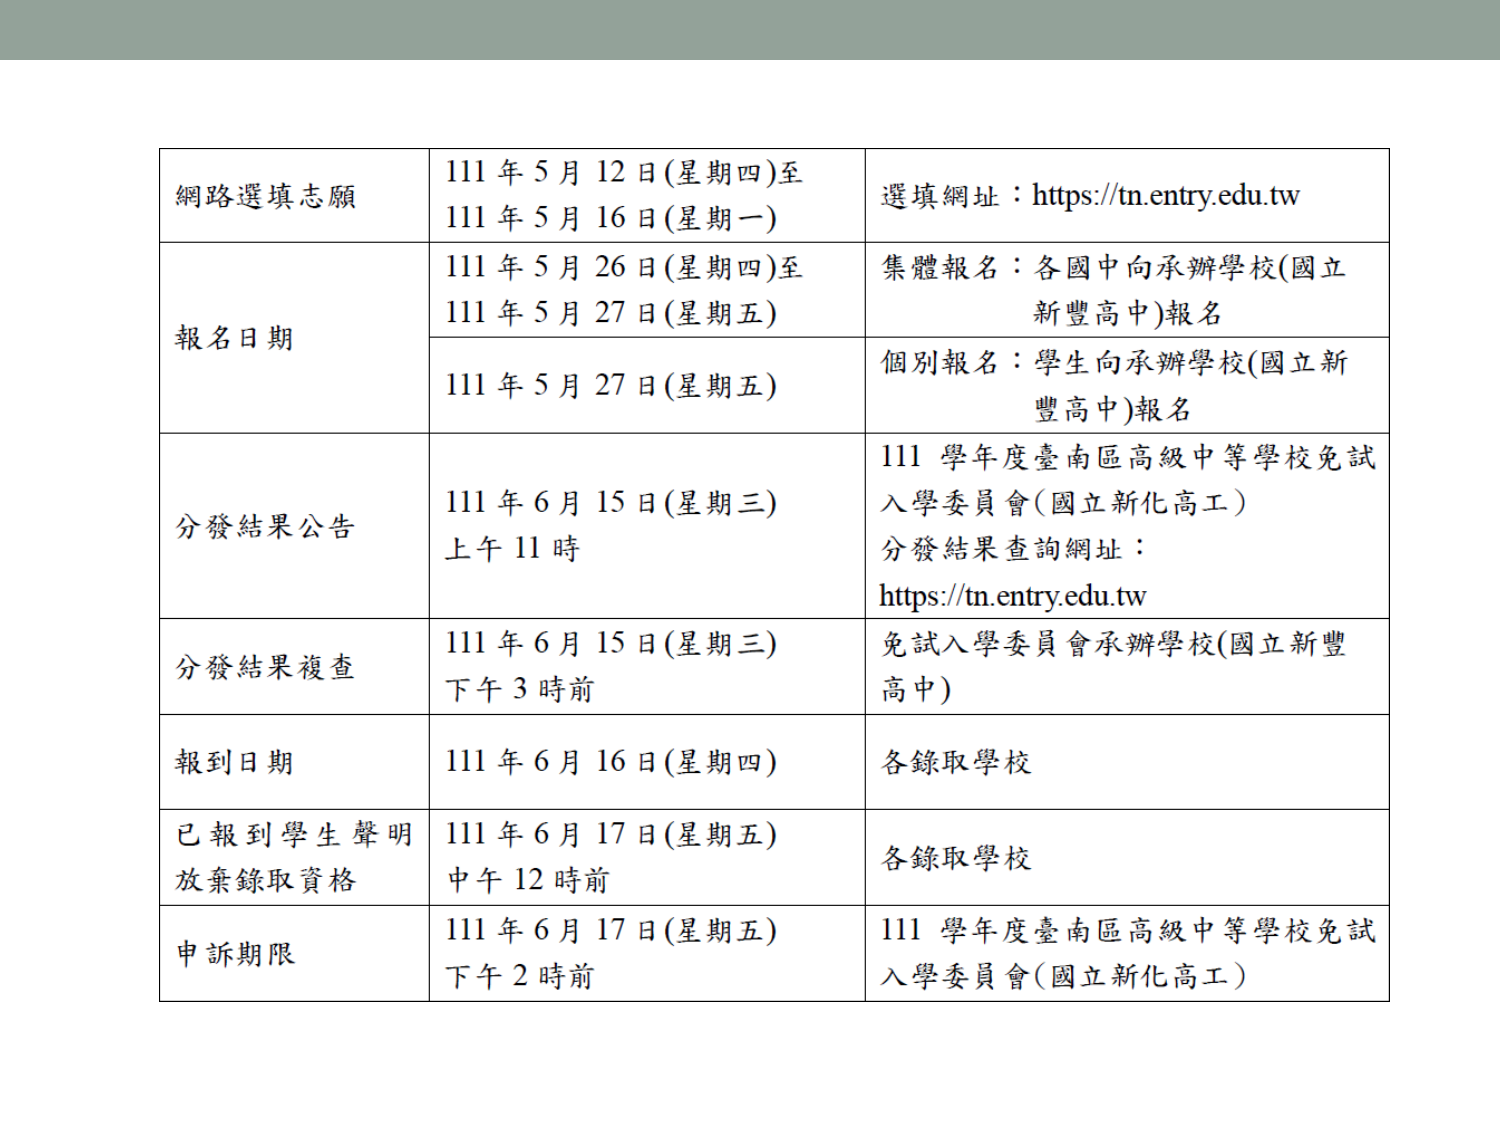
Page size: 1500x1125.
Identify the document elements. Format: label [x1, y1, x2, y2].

picture [159, 148, 1390, 1002]
